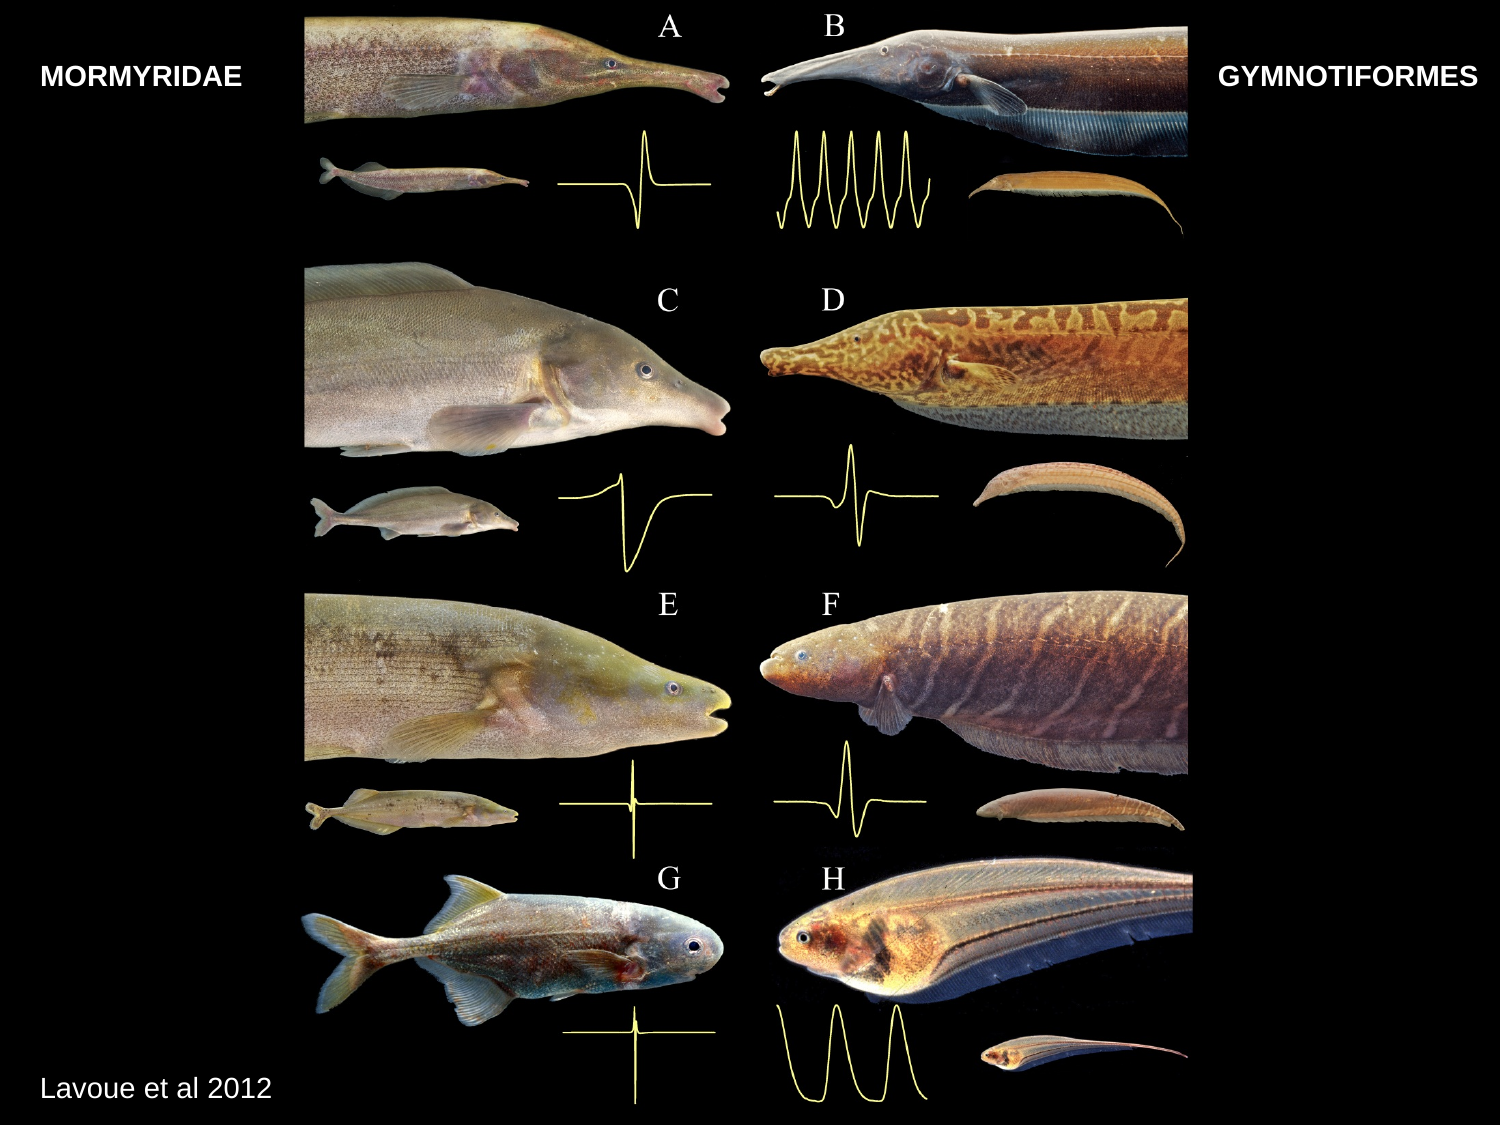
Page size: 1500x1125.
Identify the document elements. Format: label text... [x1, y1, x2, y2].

text_box GYMNOTIFORMES [1210, 49, 1494, 100]
picture [295, 0, 1205, 1125]
text_box MORMYRIDAE [25, 49, 258, 100]
text_box Lavoue et al 2012 [24, 1062, 290, 1113]
